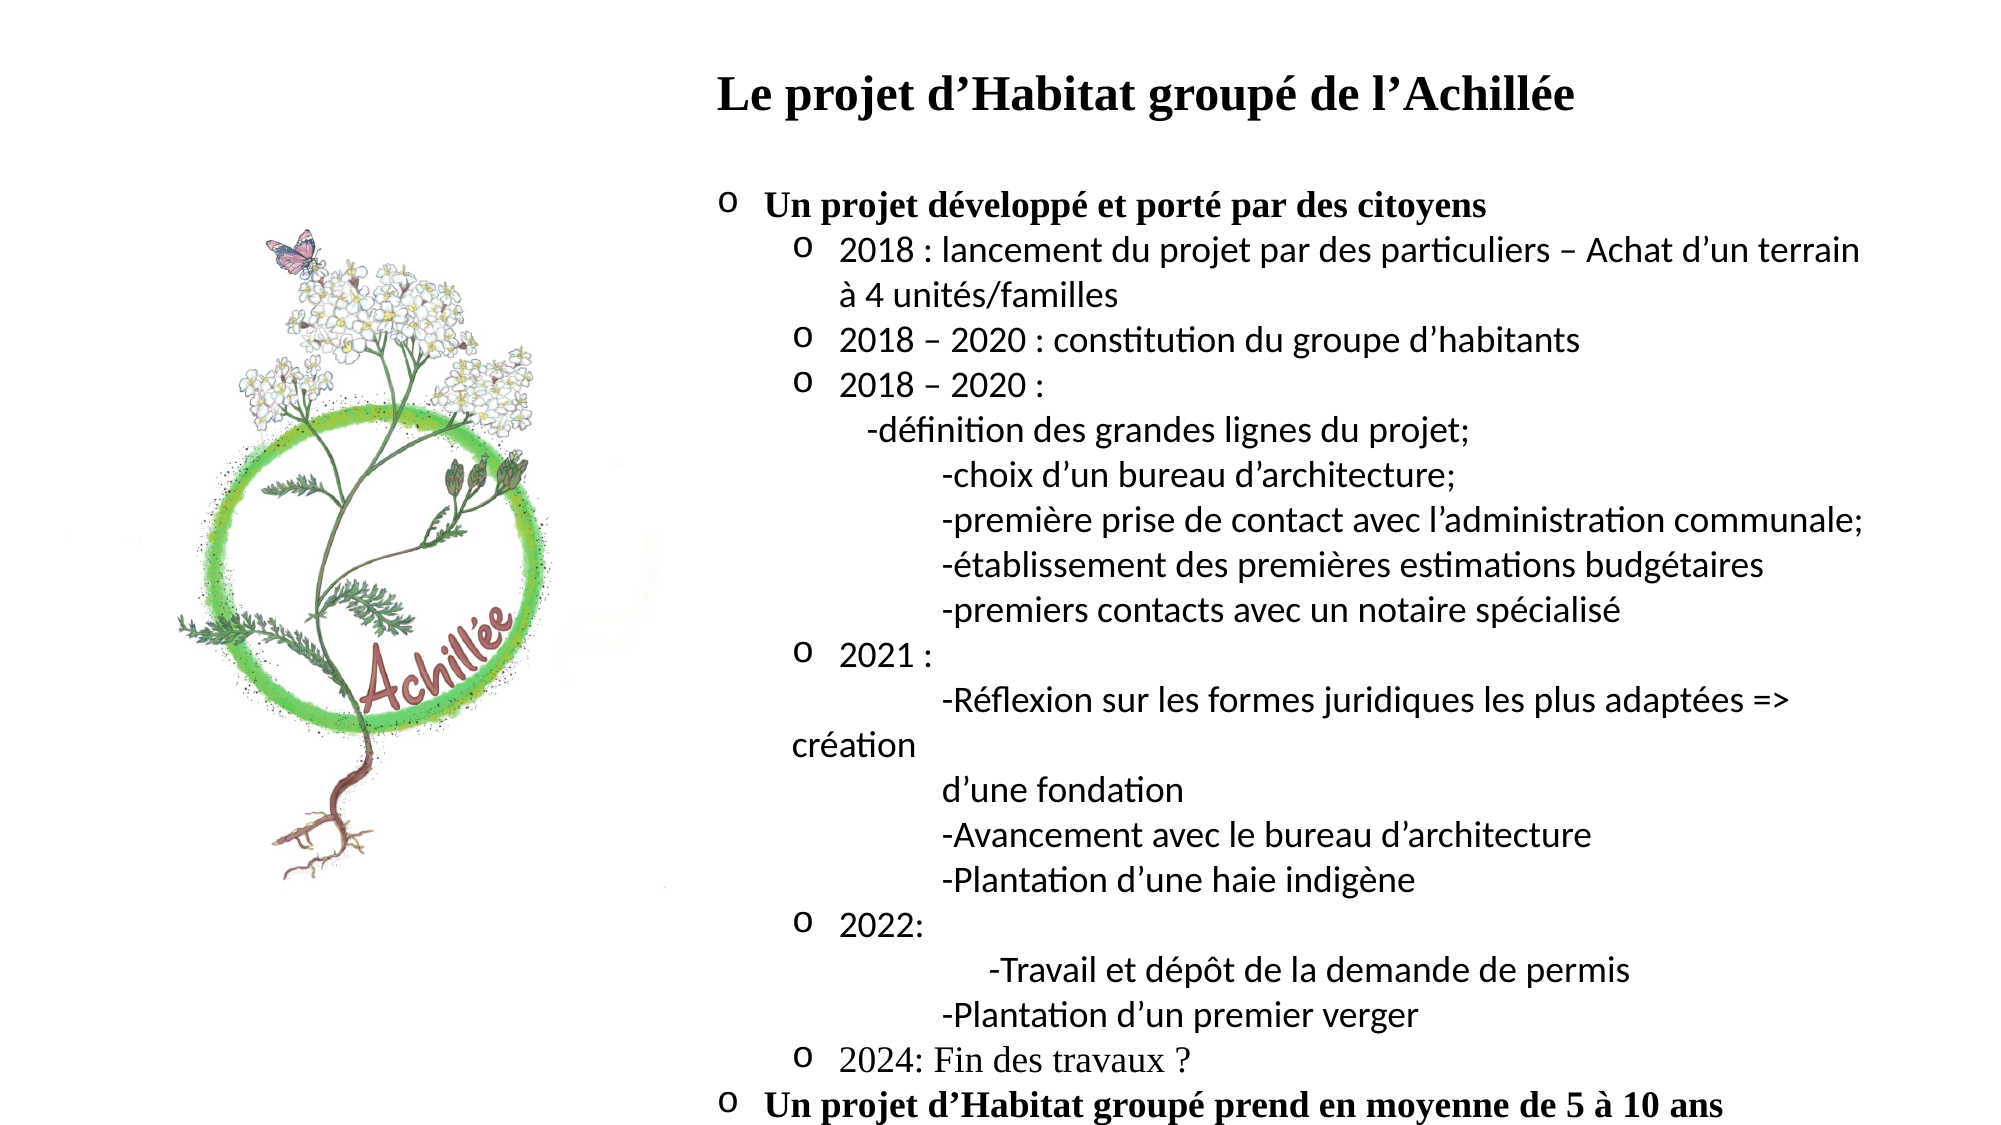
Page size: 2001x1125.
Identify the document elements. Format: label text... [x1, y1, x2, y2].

text_box Le projet d’Habitat groupé de l’Achillée Un projet développé et porté par des citoyens 2018 : lancement du projet par des particuliers – Achat d’un terrain à 4 unités/familles 2018 – 2020 : constitution du groupe d’habitants 2018 – 2020 : -définition des grandes lignes du projet; -choix d’un bureau d’architecture; -première prise de contact avec l’administration communale; -établissement des premières estimations budgétaires -premiers contacts avec un notaire spécialisé 2021 : -Réflexion sur les formes juridiques les plus adaptées => création d’une fondation -Avancement avec le bureau d’architecture -Plantation d’une haie indigène 2022: -Travail et dépôt de la demande de permis -Plantation d’un premier verger 2024: Fin des travaux ? Un projet d’Habitat groupé prend en moyenne de 5 à 10 ans [702, 52, 1938, 1125]
picture [19, 213, 717, 912]
